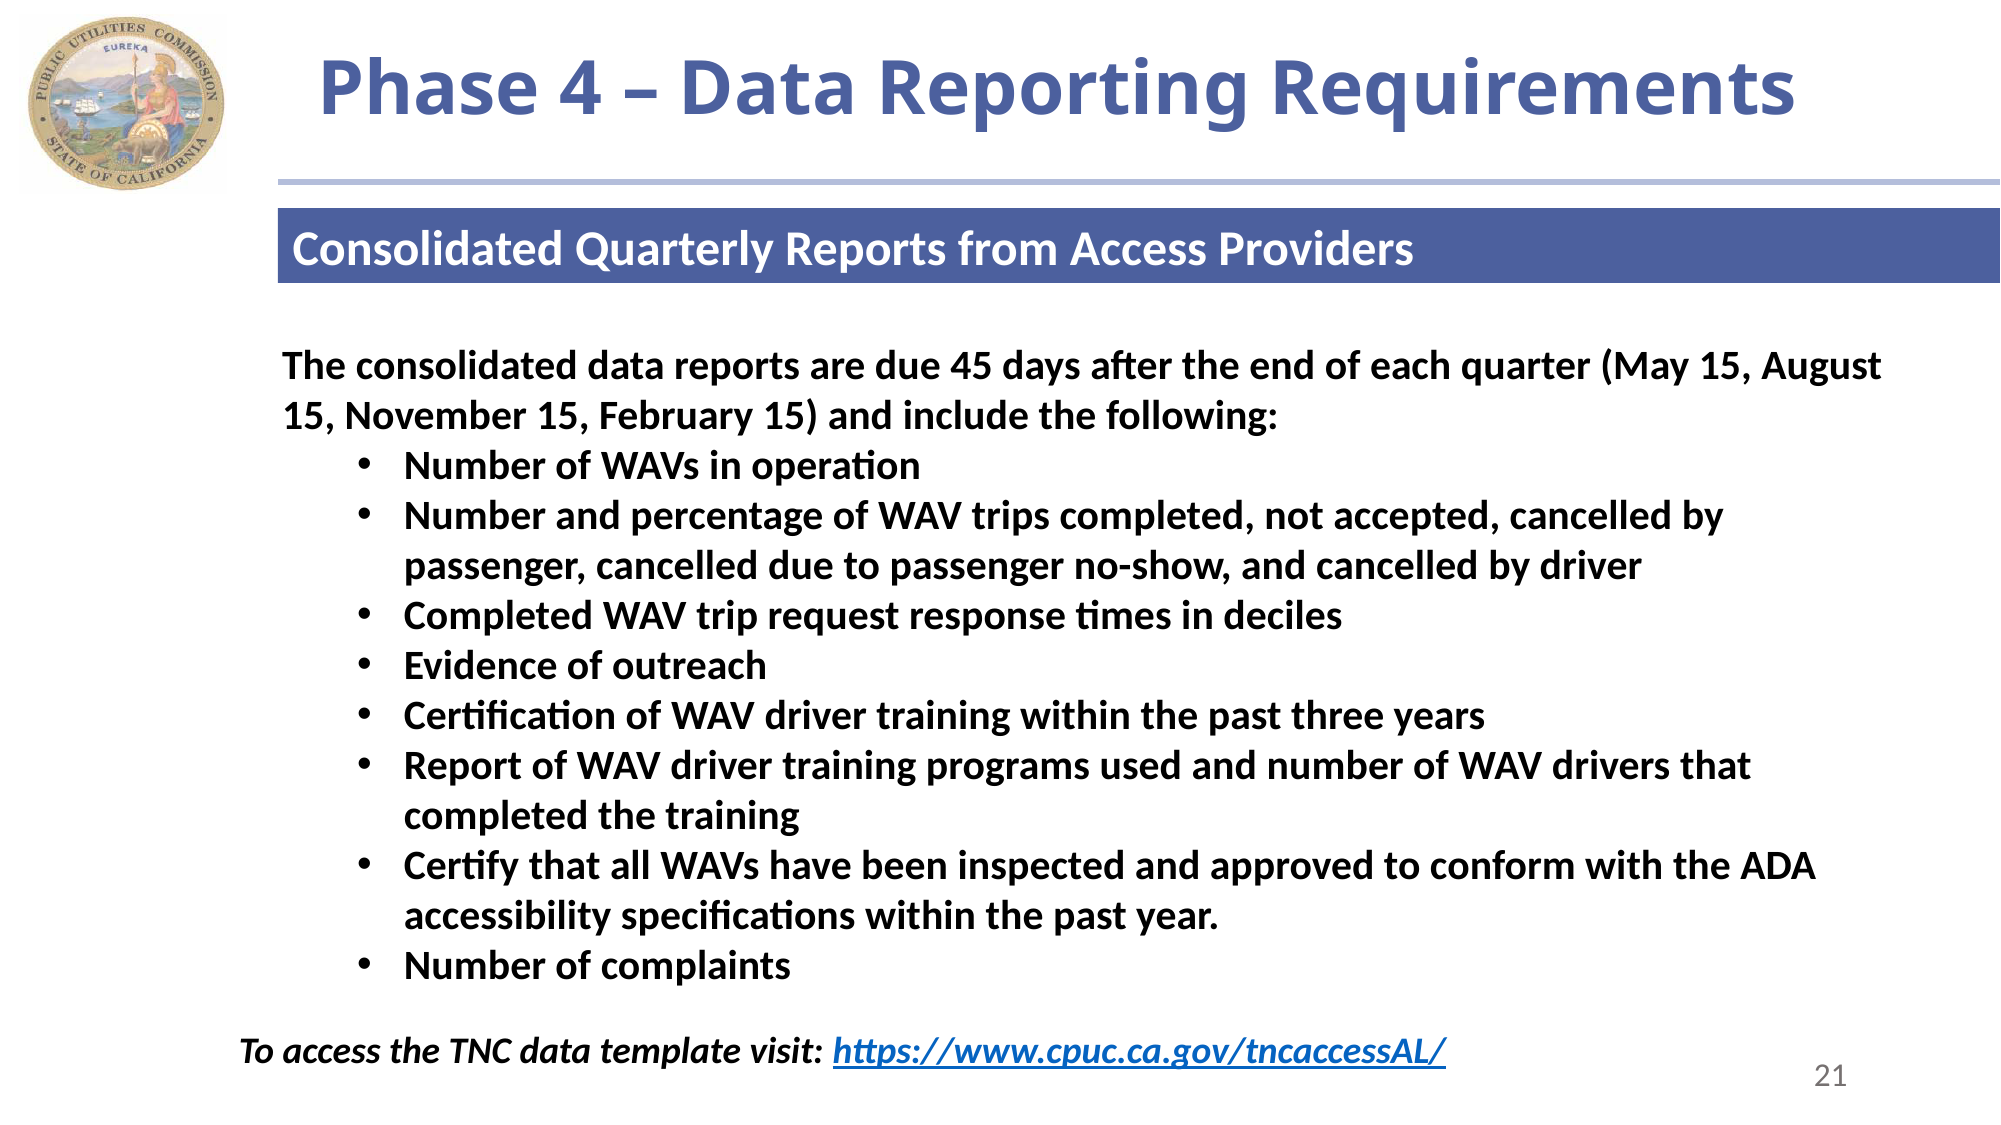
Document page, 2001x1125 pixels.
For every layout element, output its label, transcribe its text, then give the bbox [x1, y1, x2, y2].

slide_number 21 [1805, 1042, 1863, 1103]
text_box The consolidated data reports are due 45 days after the end of each quarter (May 15, August 15, November 15, February 15) and include the following: Number of WAVs in operation Number and percentage of WAV trips completed, not accepted, cancelled by passenger, cancelled due to passenger no-show, and cancelled by driver Completed WAV trip request response times in deciles Evidence of outreach Certification of WAV driver training within the past three years Report of WAV driver training programs used and number of WAV drivers that completed the training Certify that all WAVs have been inspected and approved to conform with the ADA accessibility specifications within the past year. Number of complaints [192, 330, 1915, 996]
title Phase 4 – Data Reporting Requirements [302, 21, 1919, 159]
text_box To access the TNC data template visit: https://www.cpuc.ca.gov/tncaccessAL/ [223, 1018, 1805, 1124]
text_box Consolidated Quarterly Reports from Access Providers [277, 208, 2000, 283]
